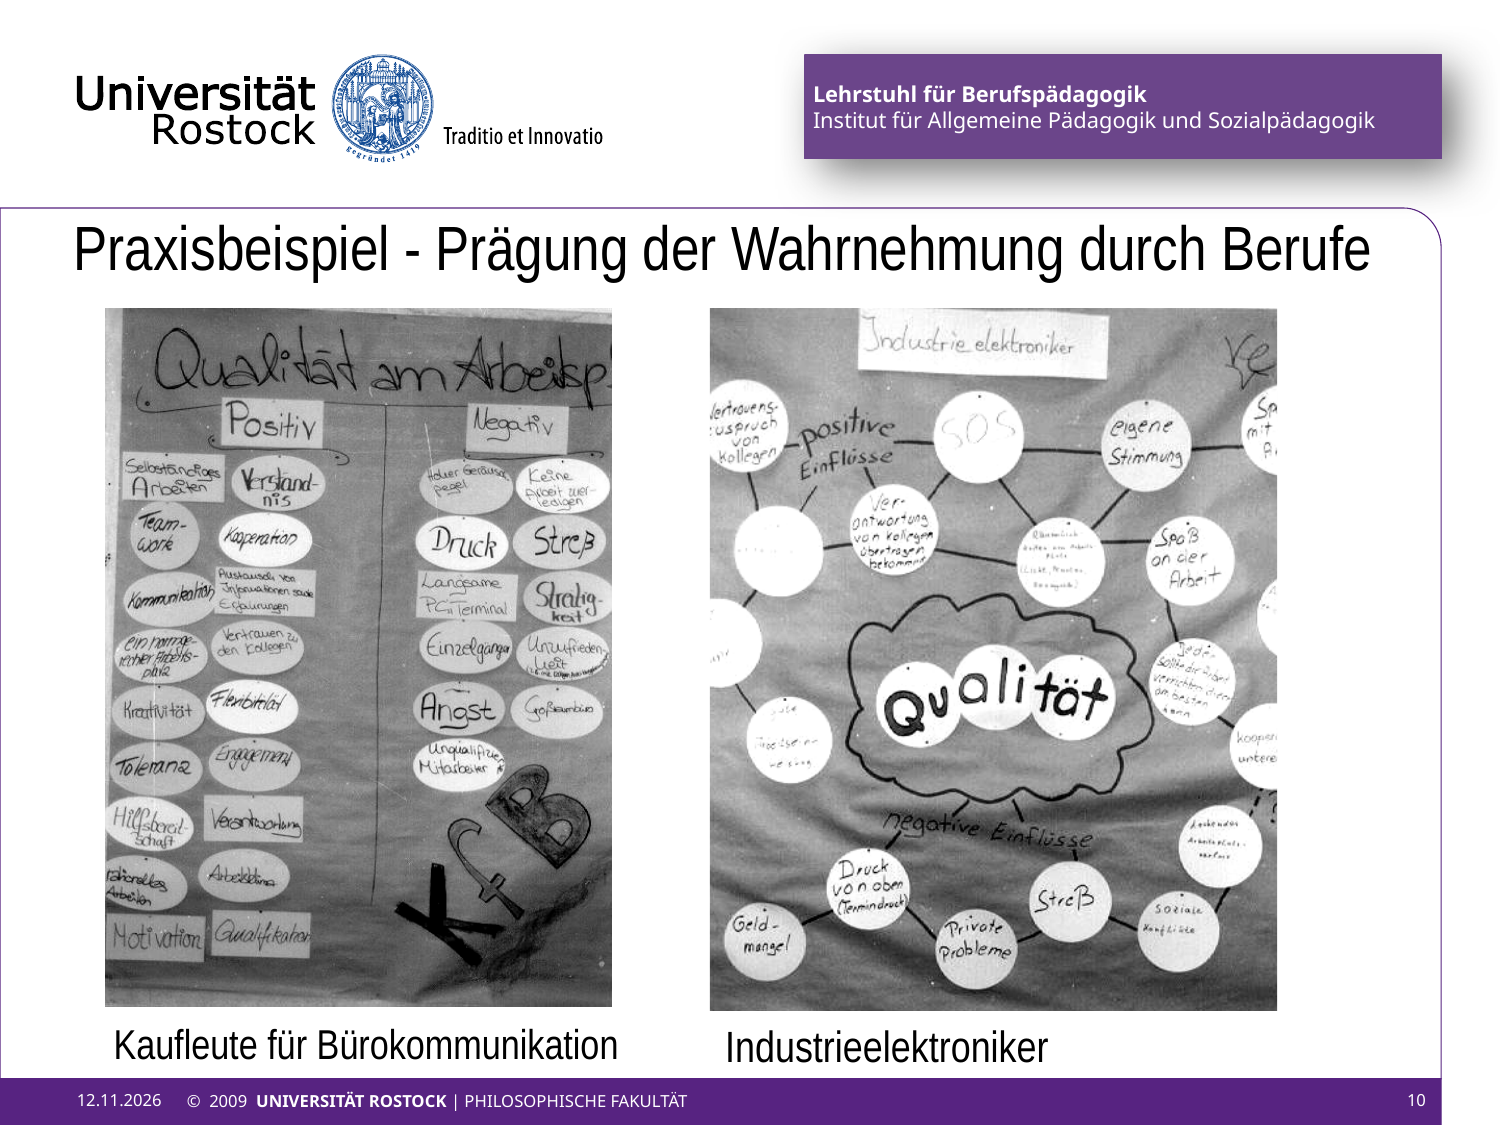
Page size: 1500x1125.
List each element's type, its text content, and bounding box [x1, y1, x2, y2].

picture [804, 54, 1443, 159]
slide_number 10 [1367, 1077, 1442, 1125]
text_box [98, 308, 1312, 1078]
list Praxisbeispiel - Prägung der Wahrnehmung durch Berufe [73, 208, 1412, 290]
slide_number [76, 1077, 186, 1125]
footer © 2009 UNIVERSITÄT ROSTOCK | Philosophische Fakultät [186, 1077, 1367, 1125]
